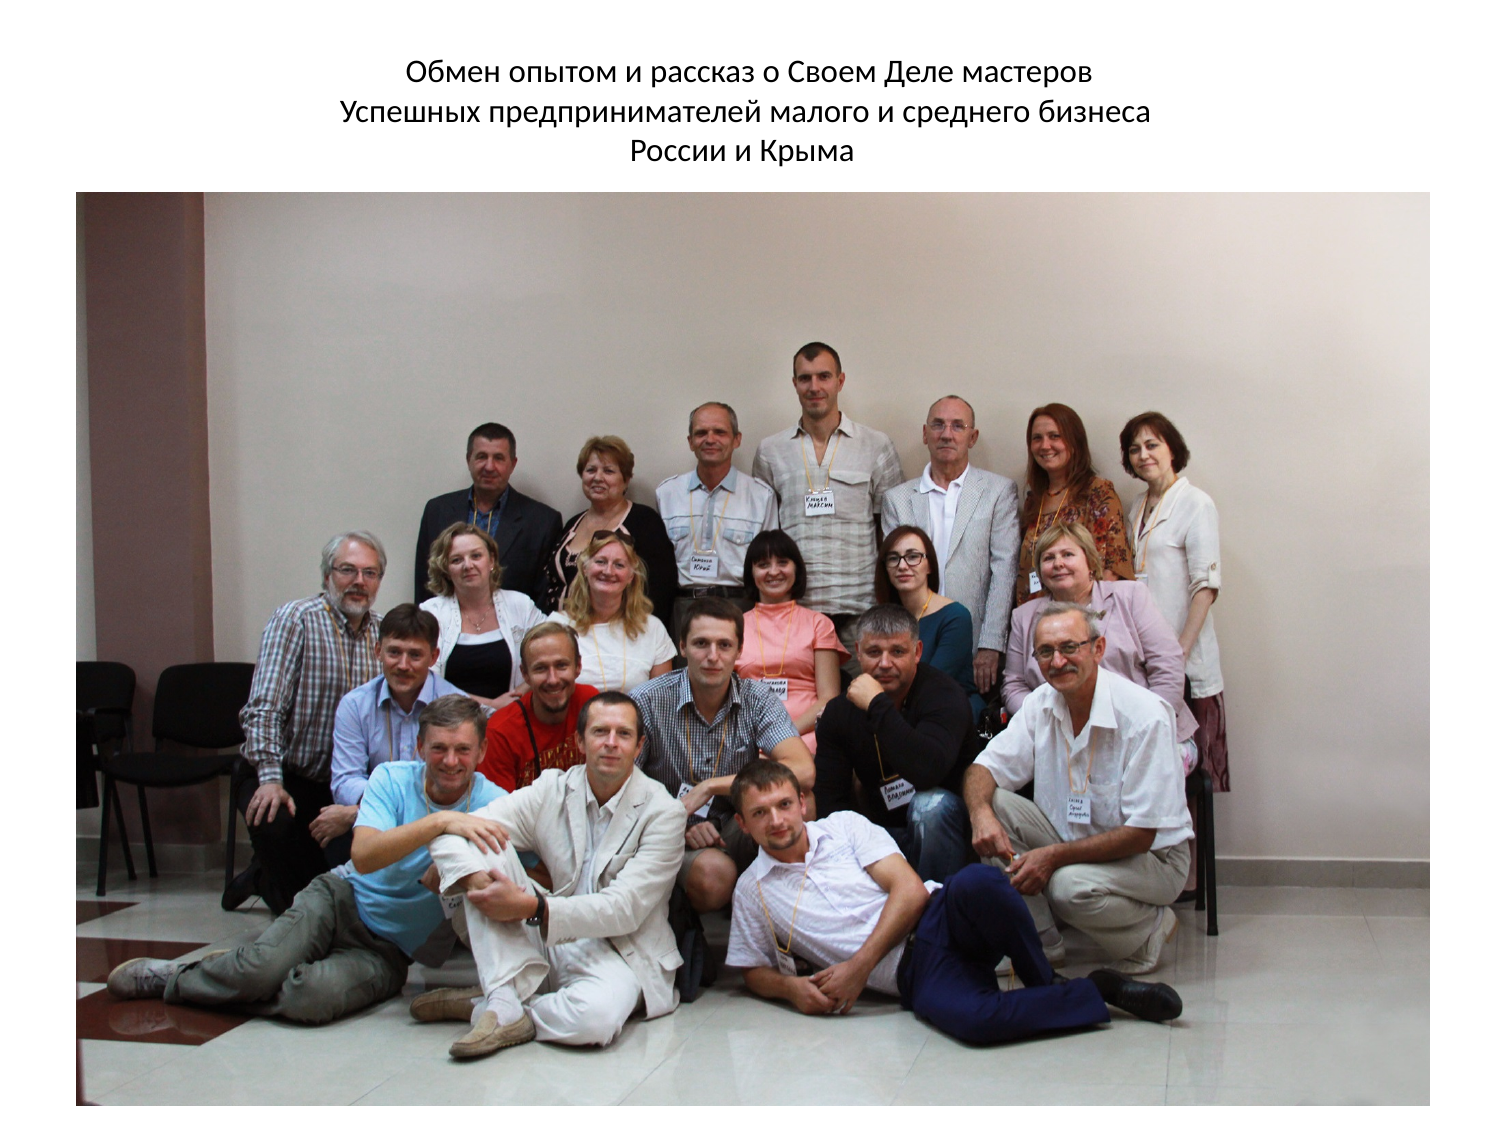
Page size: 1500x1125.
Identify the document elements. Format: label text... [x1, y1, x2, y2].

title Обмен опытом и рассказ о Своем Деле мастеров Успешных предпринимателей малого и среднего бизнеса России и Крыма [75, 41, 1425, 191]
picture [76, 192, 1431, 1107]
